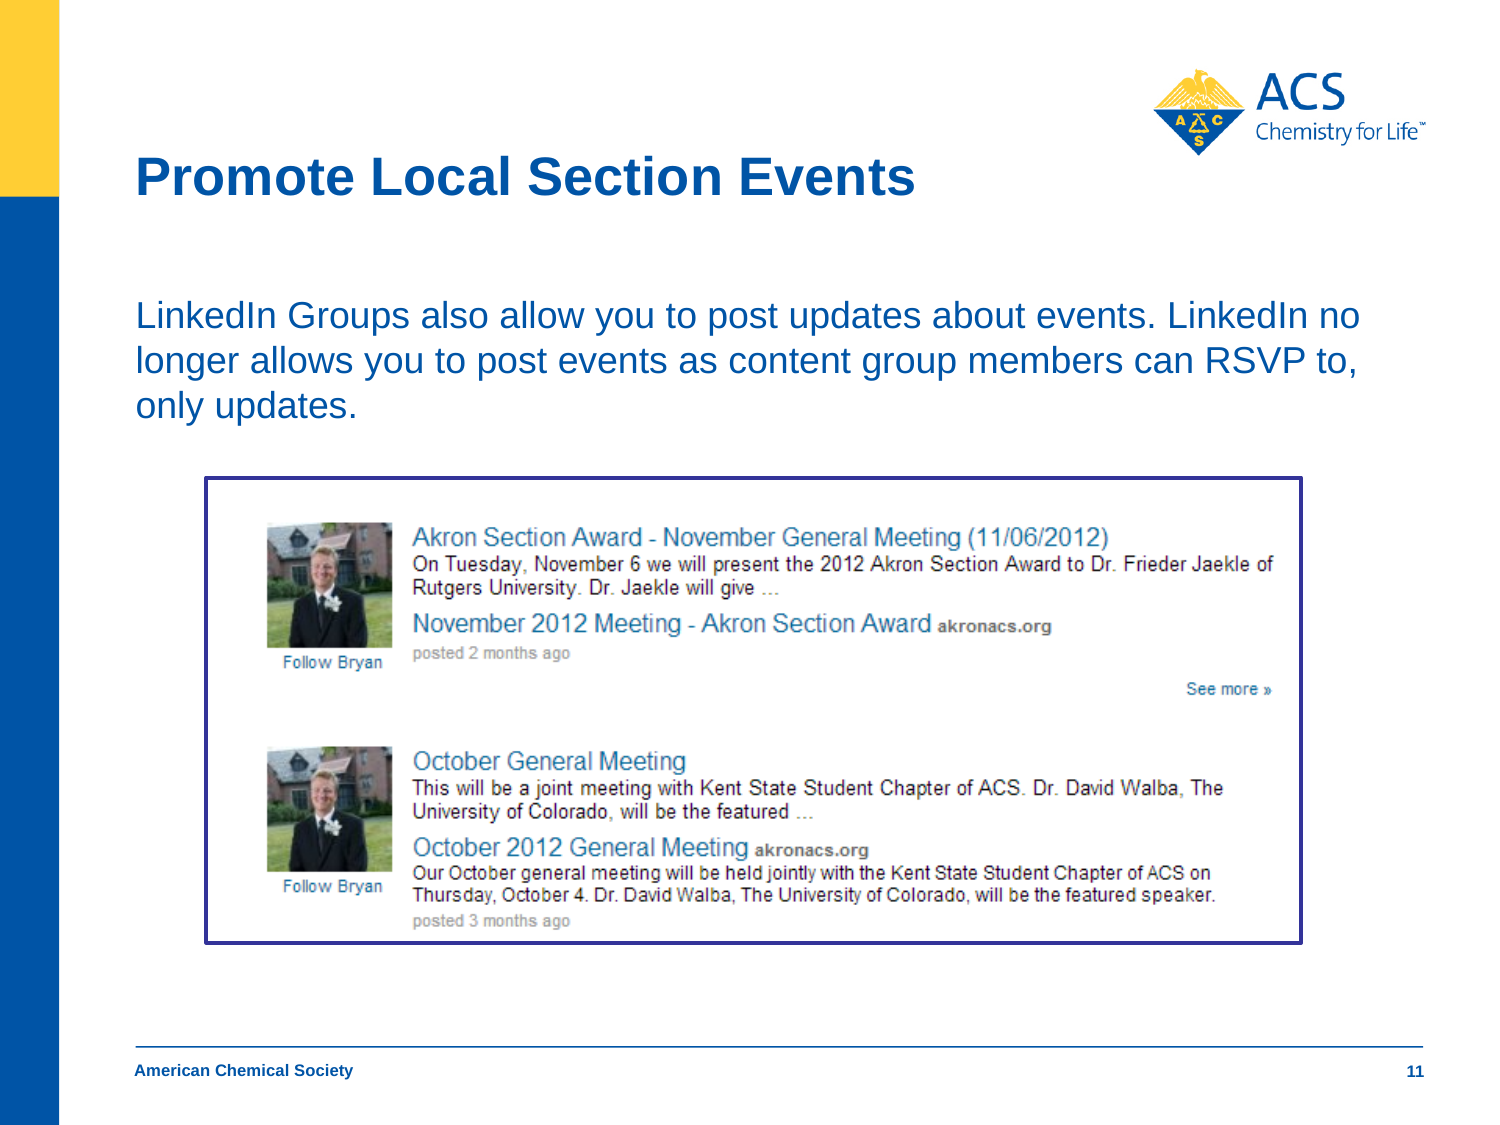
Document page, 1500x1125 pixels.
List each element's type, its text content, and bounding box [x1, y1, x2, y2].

picture [1151, 66, 1428, 158]
picture [208, 479, 1300, 941]
list LinkedIn Groups also allow you to post updates about events. LinkedIn no longer allows you to post events as content group members can RSVP to, only updates. [135, 290, 1425, 1005]
slide_number 11 [1133, 1060, 1425, 1108]
title Promote Local Section Events [135, 52, 1057, 208]
footer American Chemical Society [134, 1060, 610, 1106]
